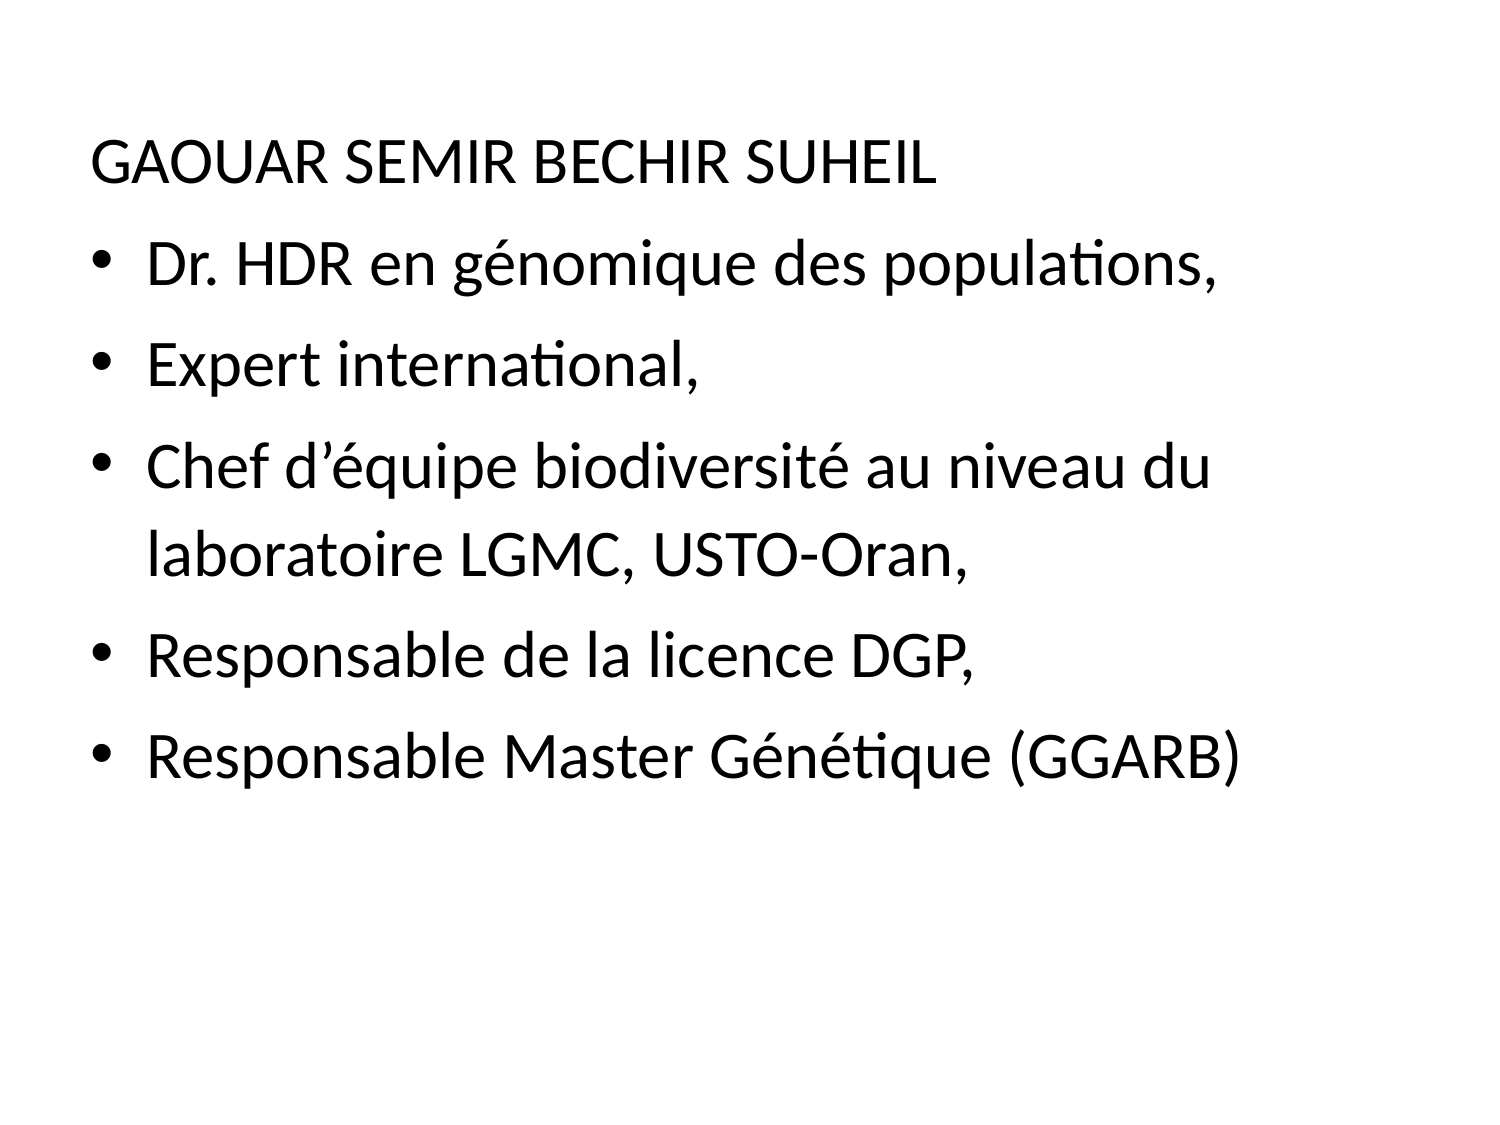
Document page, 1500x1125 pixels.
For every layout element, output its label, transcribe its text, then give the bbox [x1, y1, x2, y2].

list GAOUAR SEMIR BECHIR SUHEIL Dr. HDR en génomique des populations, Expert international, Chef d’équipe biodiversité au niveau du laboratoire LGMC, USTO-Oran, Responsable de la licence DGP, Responsable Master Génétique (GGARB) [75, 101, 1425, 1005]
